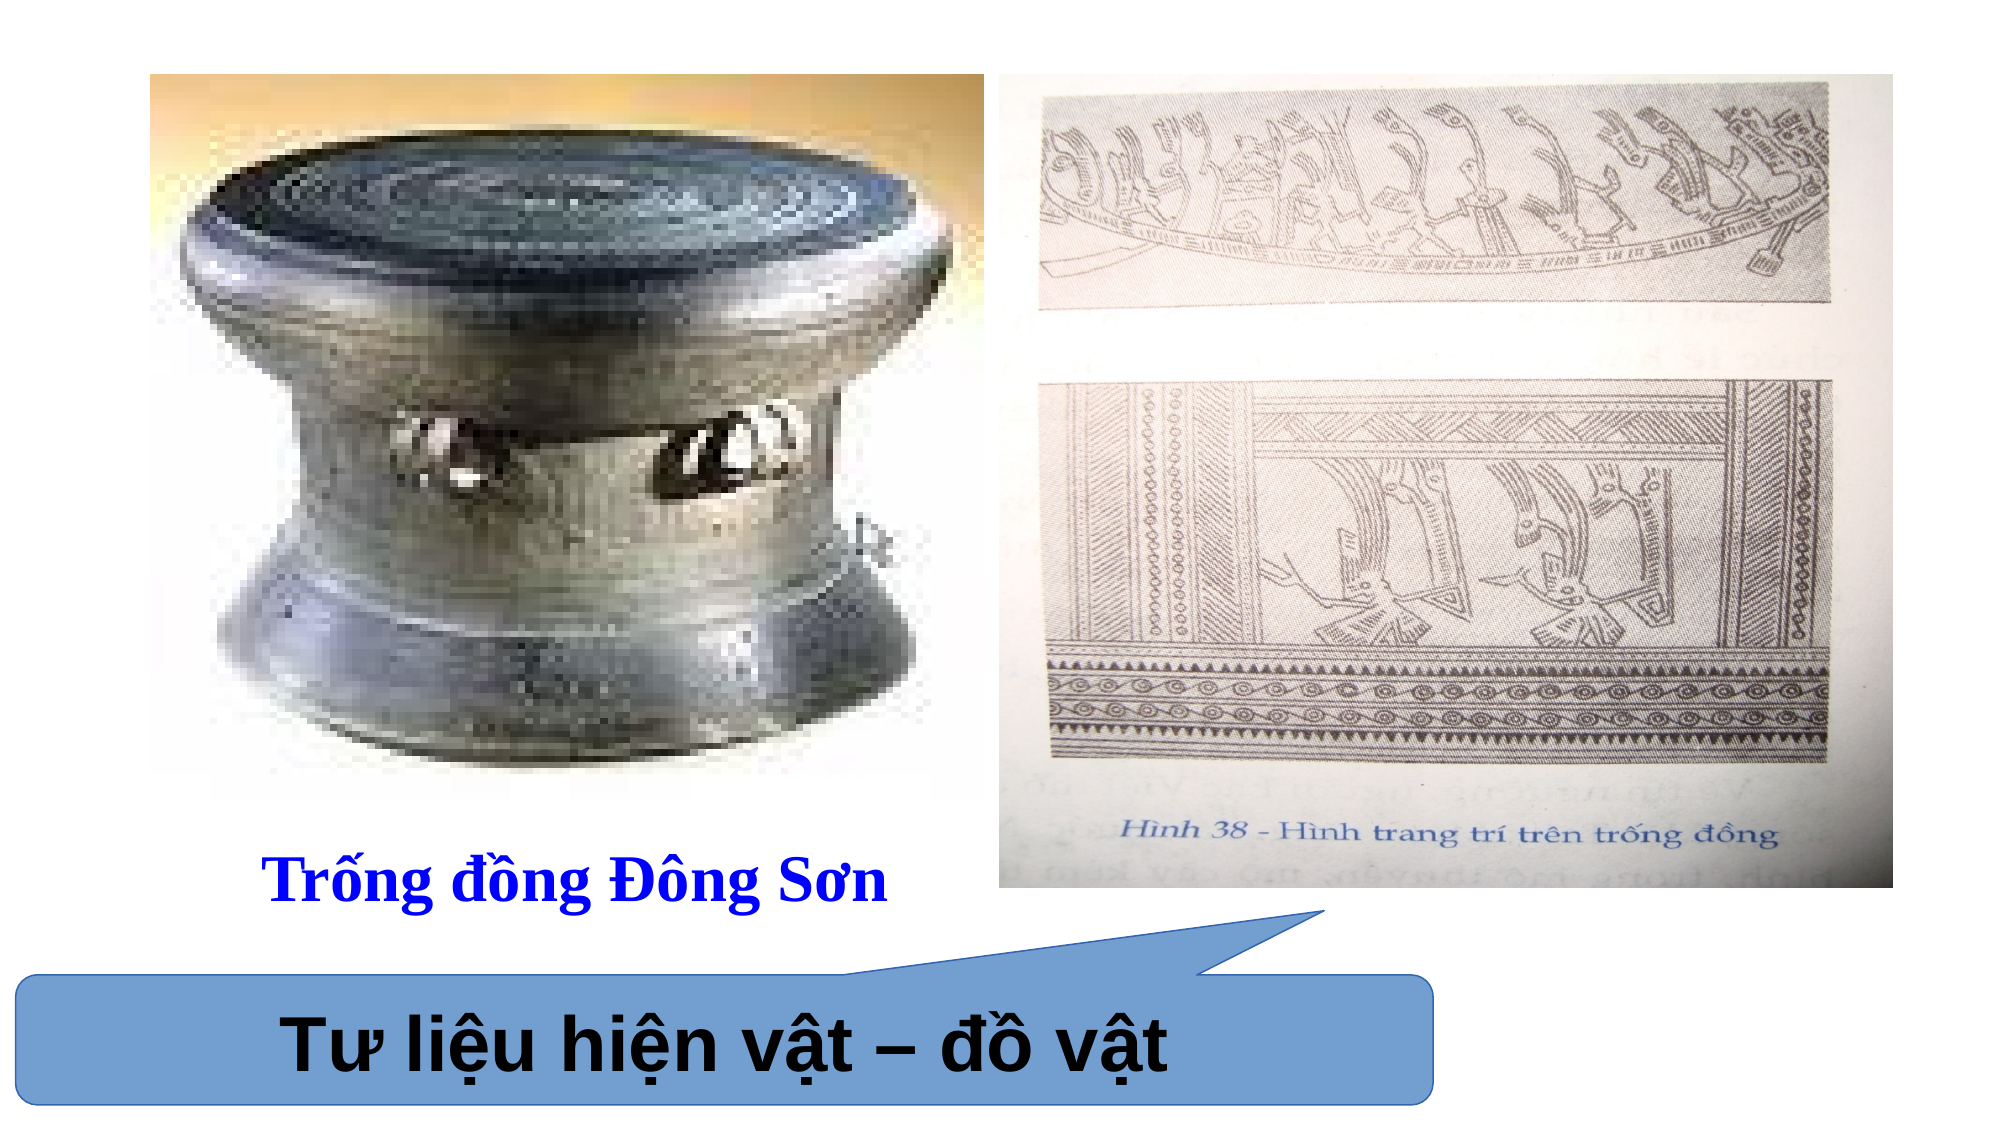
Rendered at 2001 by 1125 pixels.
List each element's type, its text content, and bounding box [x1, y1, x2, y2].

text_box Tư liệu hiện vật – đồ vật [15, 910, 1434, 1105]
picture [999, 74, 1893, 888]
picture [149, 74, 984, 800]
text_box Trống đồng Đông Sơn [233, 824, 917, 926]
